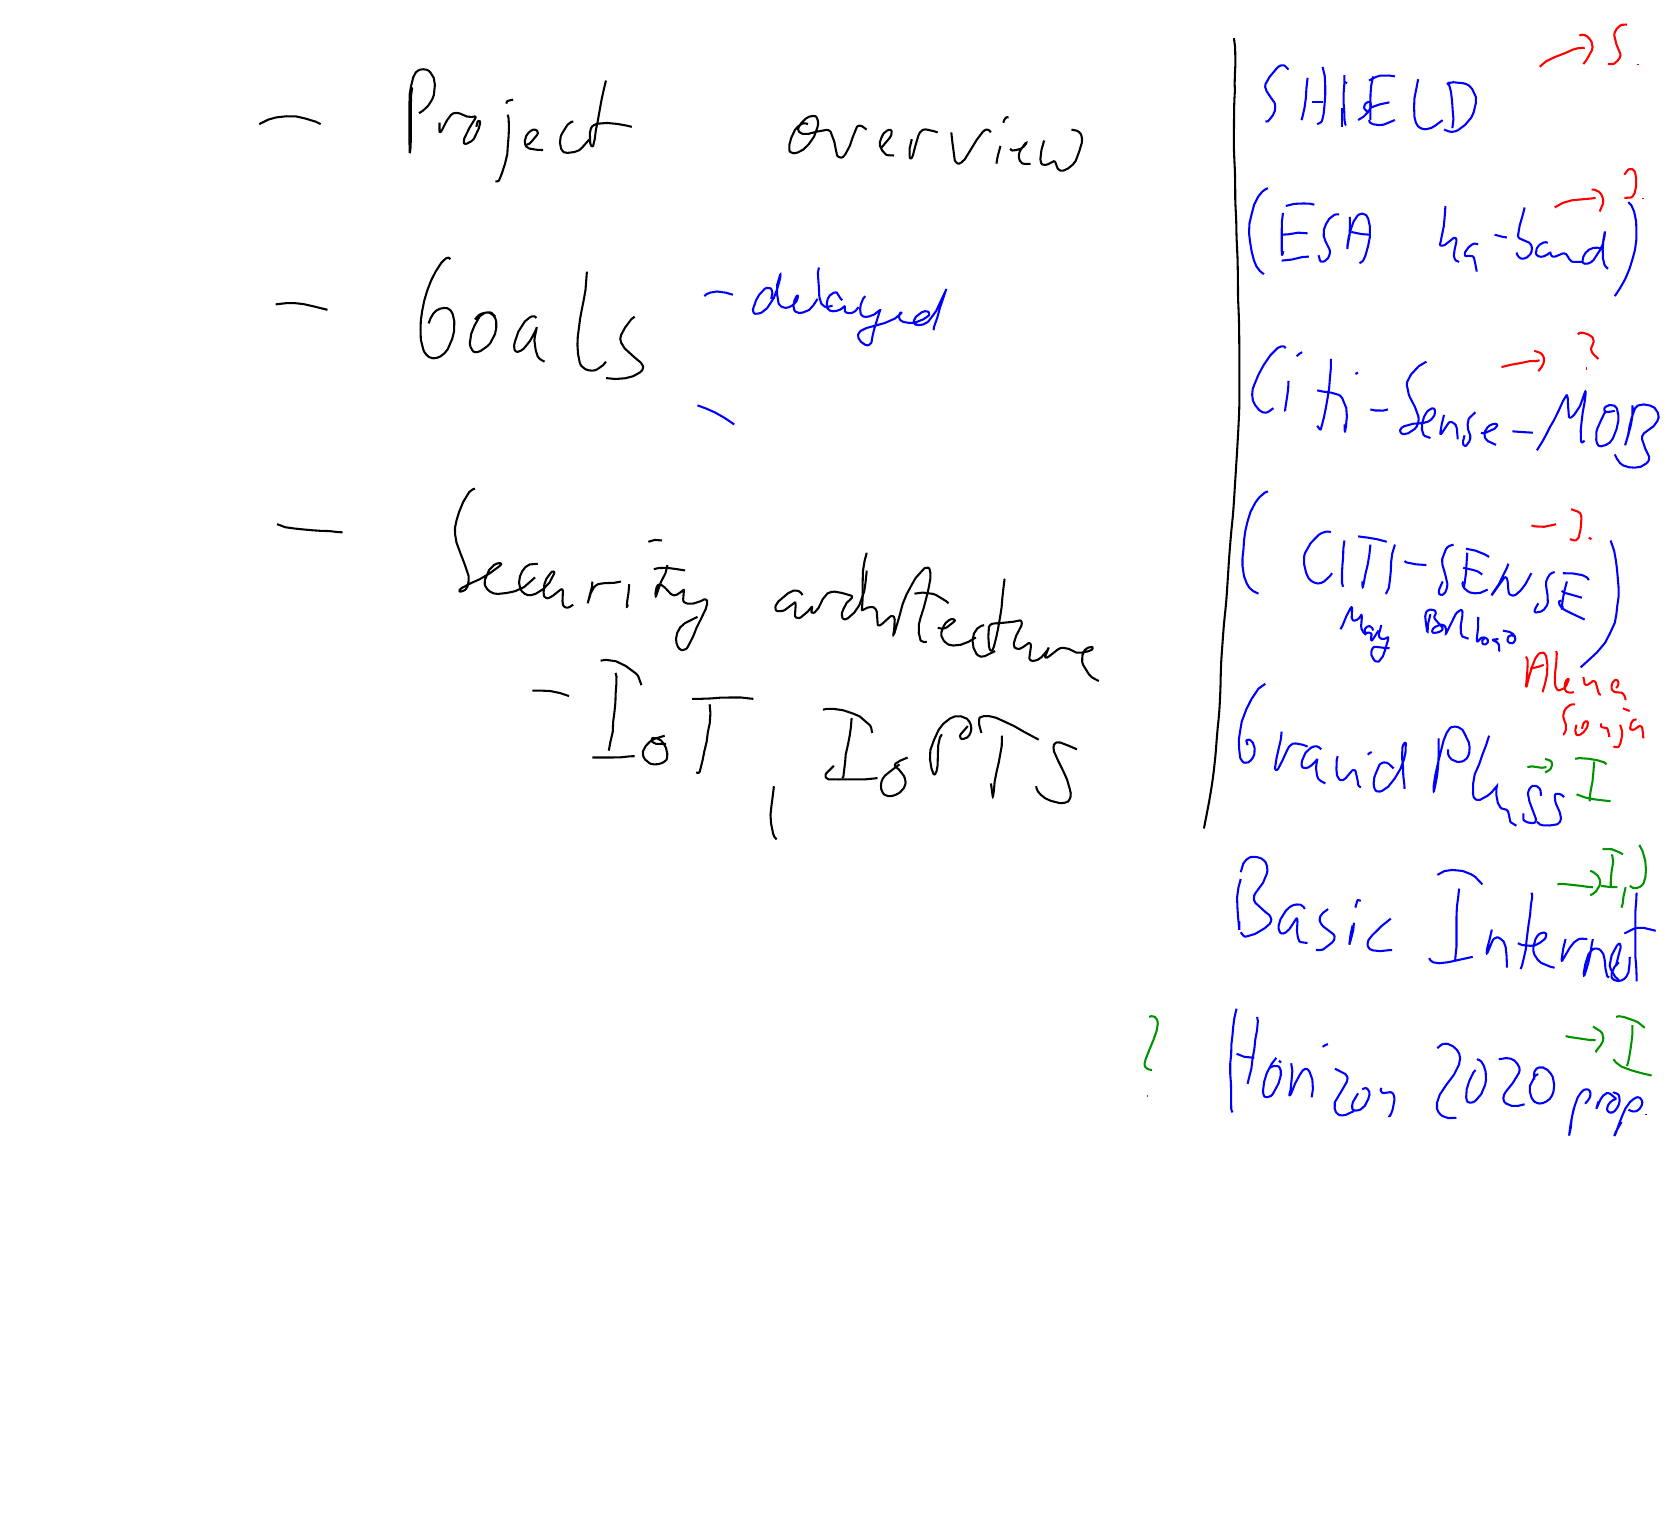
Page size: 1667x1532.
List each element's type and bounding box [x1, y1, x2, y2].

text_box [1230, 1008, 1647, 1136]
text_box [1242, 491, 1619, 668]
text_box [259, 115, 321, 125]
text_box [1565, 1016, 1652, 1076]
text_box [1203, 38, 1240, 829]
text_box [276, 523, 343, 533]
text_box [1525, 650, 1644, 748]
text_box [532, 659, 1077, 840]
text_box [1539, 24, 1638, 67]
text_box [1531, 509, 1592, 541]
text_box [704, 267, 947, 346]
text_box [275, 257, 644, 379]
text_box [454, 488, 1099, 682]
text_box [1501, 350, 1545, 372]
text_box [1577, 332, 1599, 369]
text_box [1248, 188, 1637, 297]
text_box [1340, 607, 1390, 662]
text_box [789, 116, 1083, 171]
text_box [1425, 609, 1516, 652]
text_box [1238, 683, 1565, 826]
text_box [1557, 844, 1646, 908]
text_box [1554, 169, 1644, 212]
text_box [1237, 856, 1656, 982]
text_box [1252, 346, 1659, 468]
text_box [1144, 1016, 1158, 1097]
text_box [697, 404, 735, 425]
text_box [1265, 65, 1476, 132]
text_box [409, 69, 632, 182]
text_box [1527, 758, 1611, 802]
